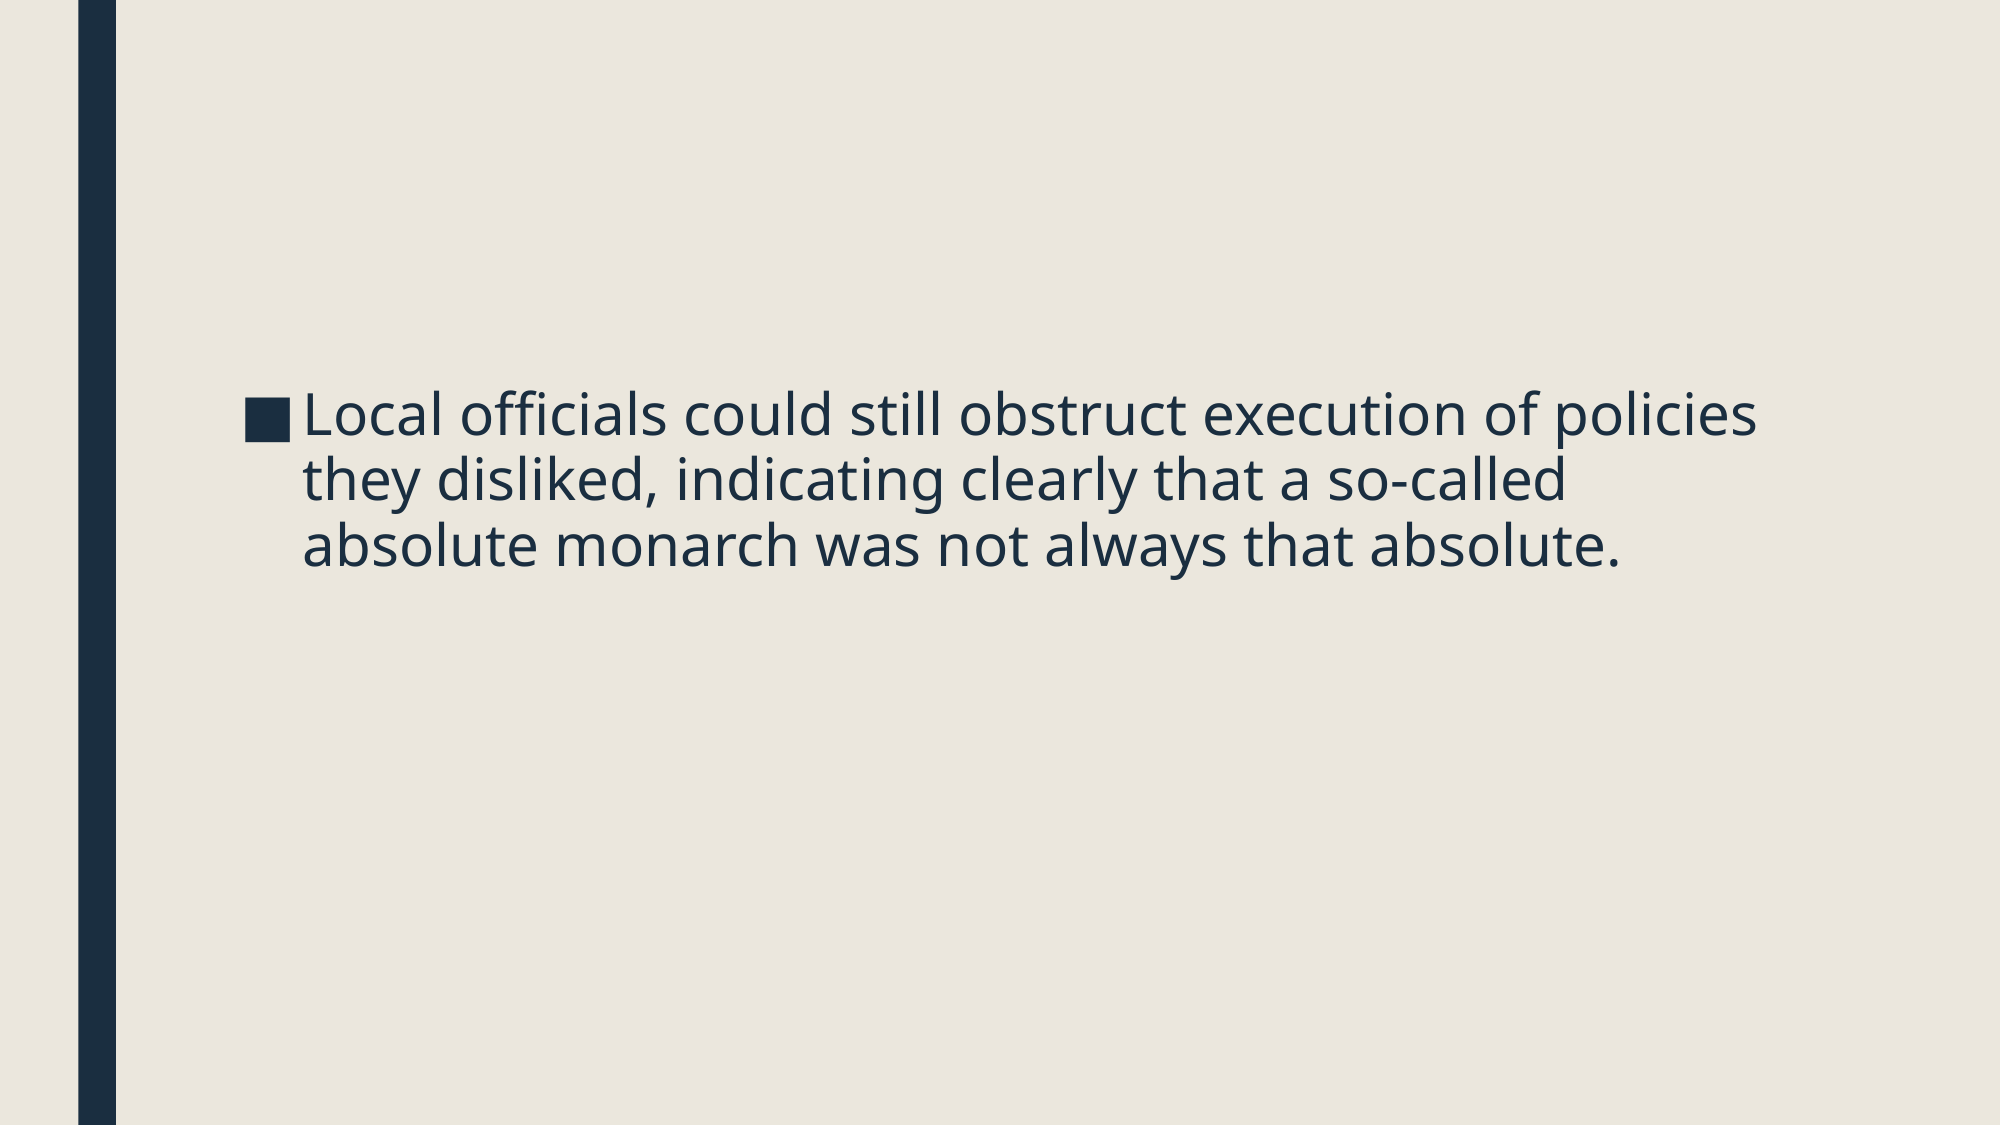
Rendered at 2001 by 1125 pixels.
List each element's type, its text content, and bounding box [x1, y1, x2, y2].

list Local officials could still obstruct execution of policies they disliked, indicating clearly that a so-called absolute monarch was not always that absolute. [225, 375, 1800, 963]
